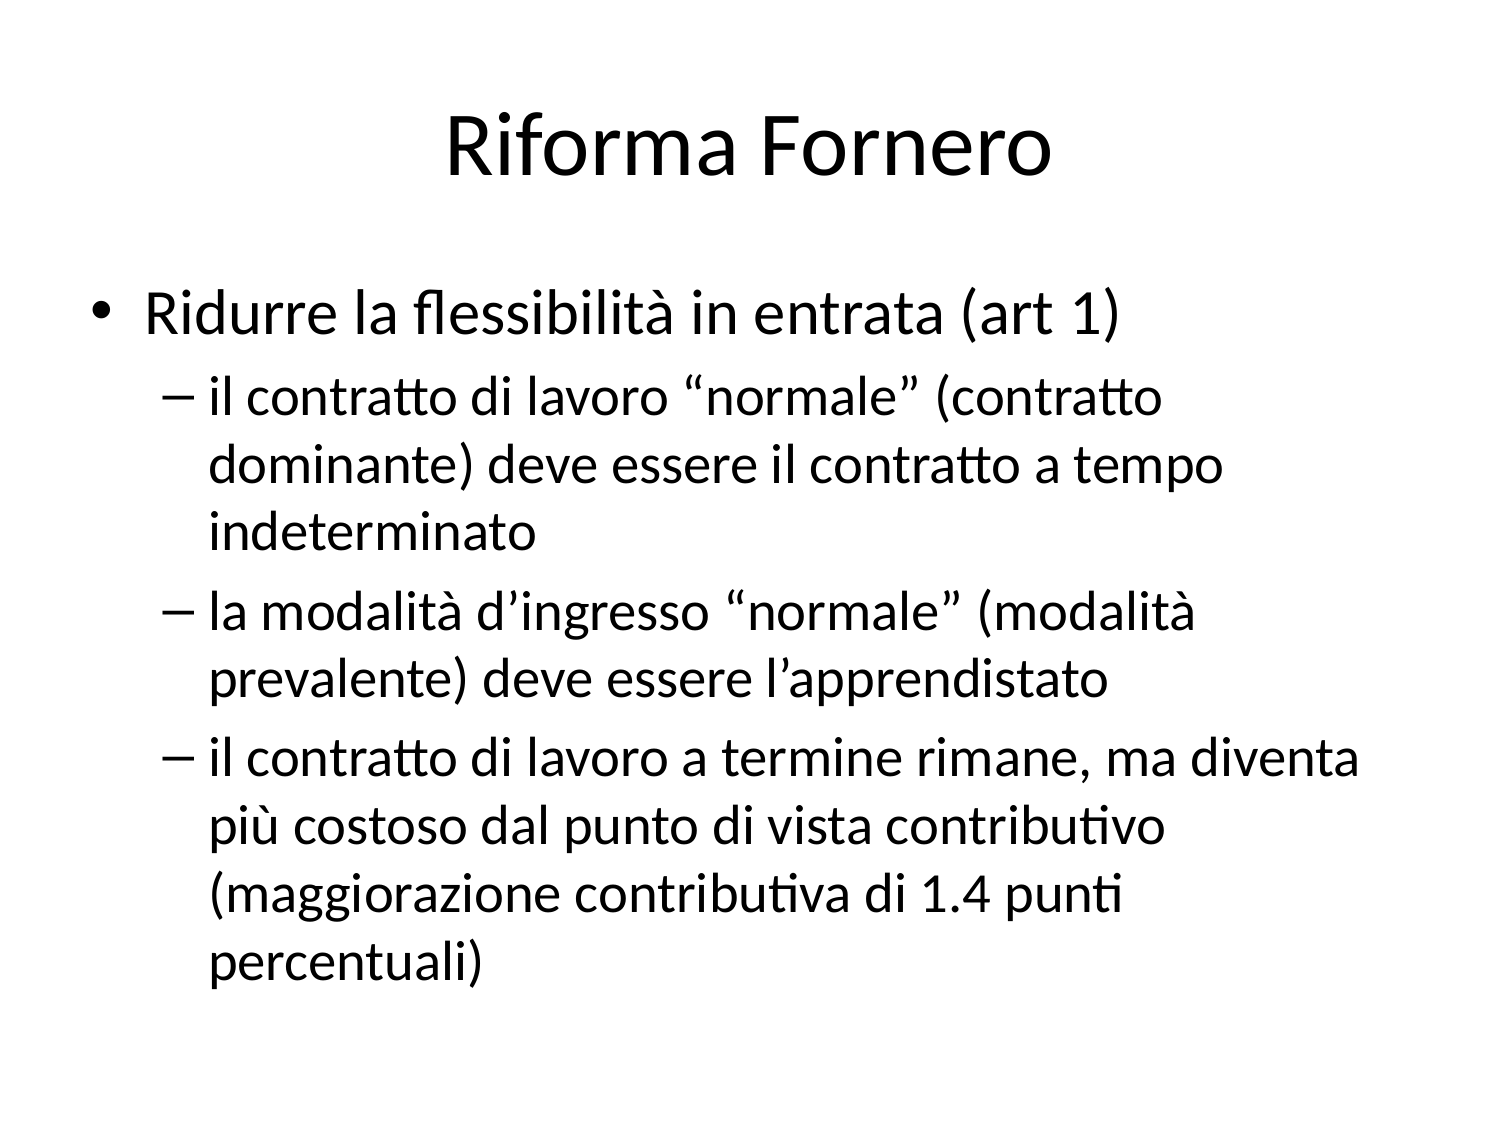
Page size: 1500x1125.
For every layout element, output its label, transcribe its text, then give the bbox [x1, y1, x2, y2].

list Ridurre la flessibilità in entrata (art 1) il contratto di lavoro “normale” (contratto dominante) deve essere il contratto a tempo indeterminato la modalità d’ingresso “normale” (modalità prevalente) deve essere l’apprendistato il contratto di lavoro a termine rimane, ma diventa più costoso dal punto di vista contributivo (maggiorazione contributiva di 1.4 punti percentuali) [75, 262, 1425, 1005]
title Riforma Fornero [75, 45, 1425, 233]
